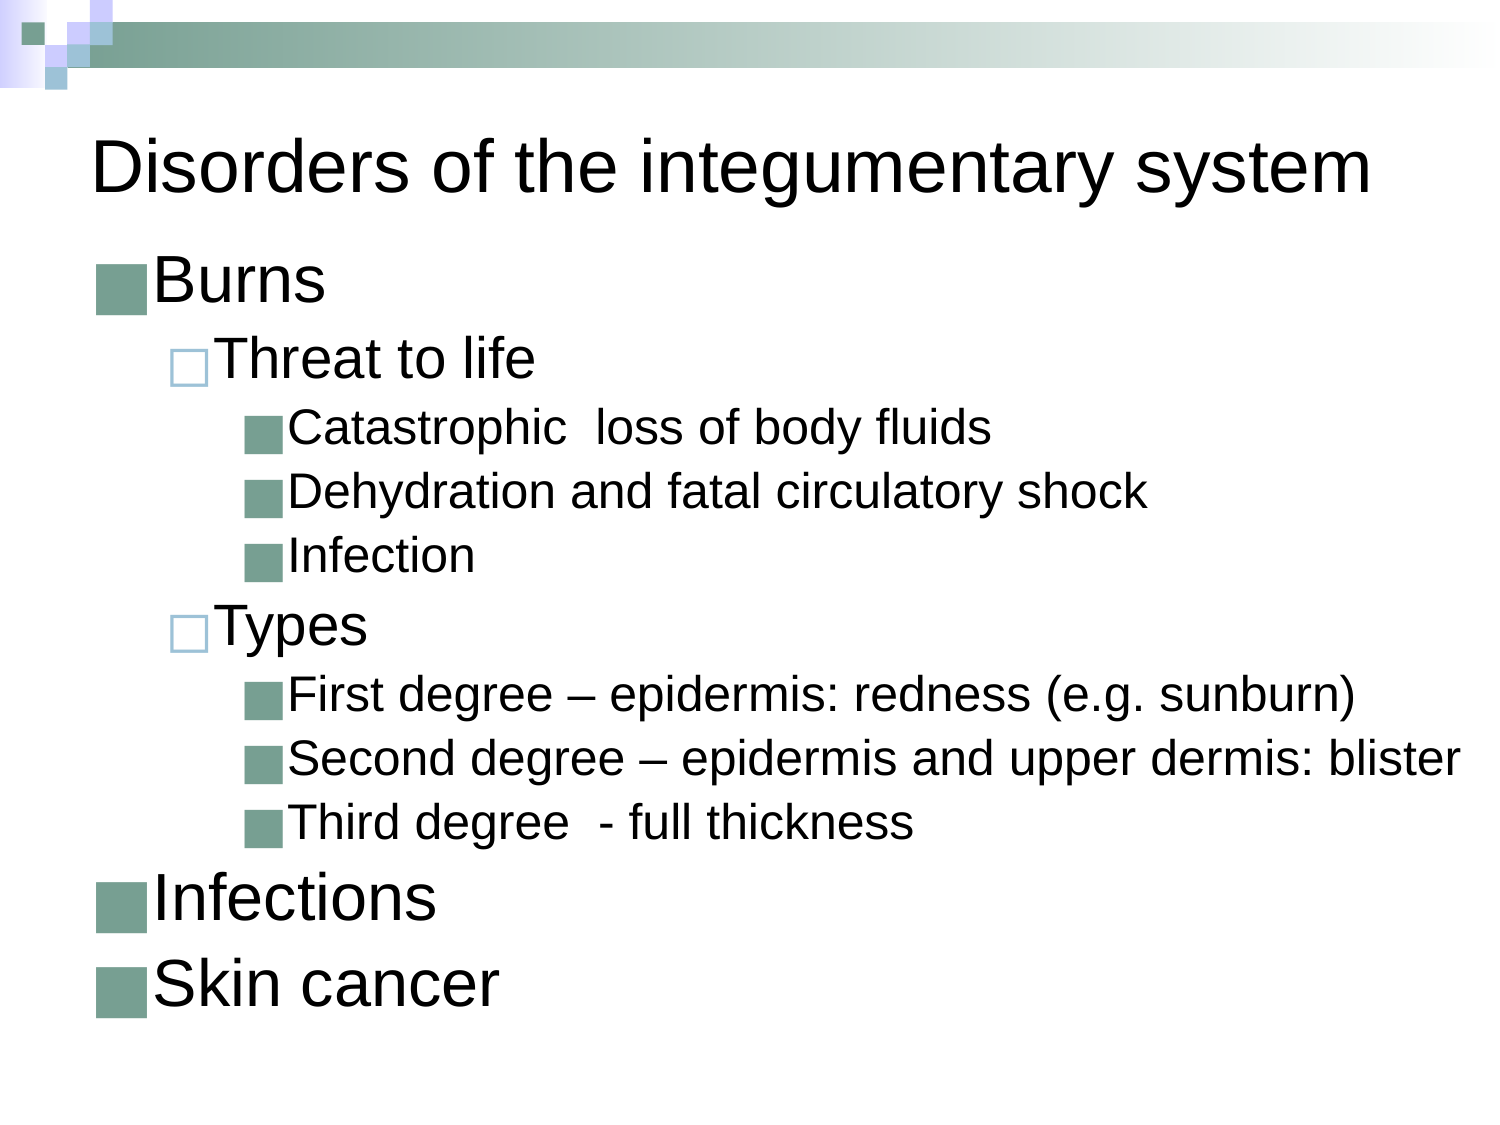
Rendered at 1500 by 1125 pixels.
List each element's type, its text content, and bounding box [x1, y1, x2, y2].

title Disorders of the integumentary system [75, 62, 1425, 237]
list Burns Threat to life Catastrophic loss of body fluids Dehydration and fatal circulatory shock Infection Types First degree – epidermis: redness (e.g. sunburn) Second degree – epidermis and upper dermis: blister Third degree - full thickness Infections Skin cancer [75, 237, 1500, 1075]
